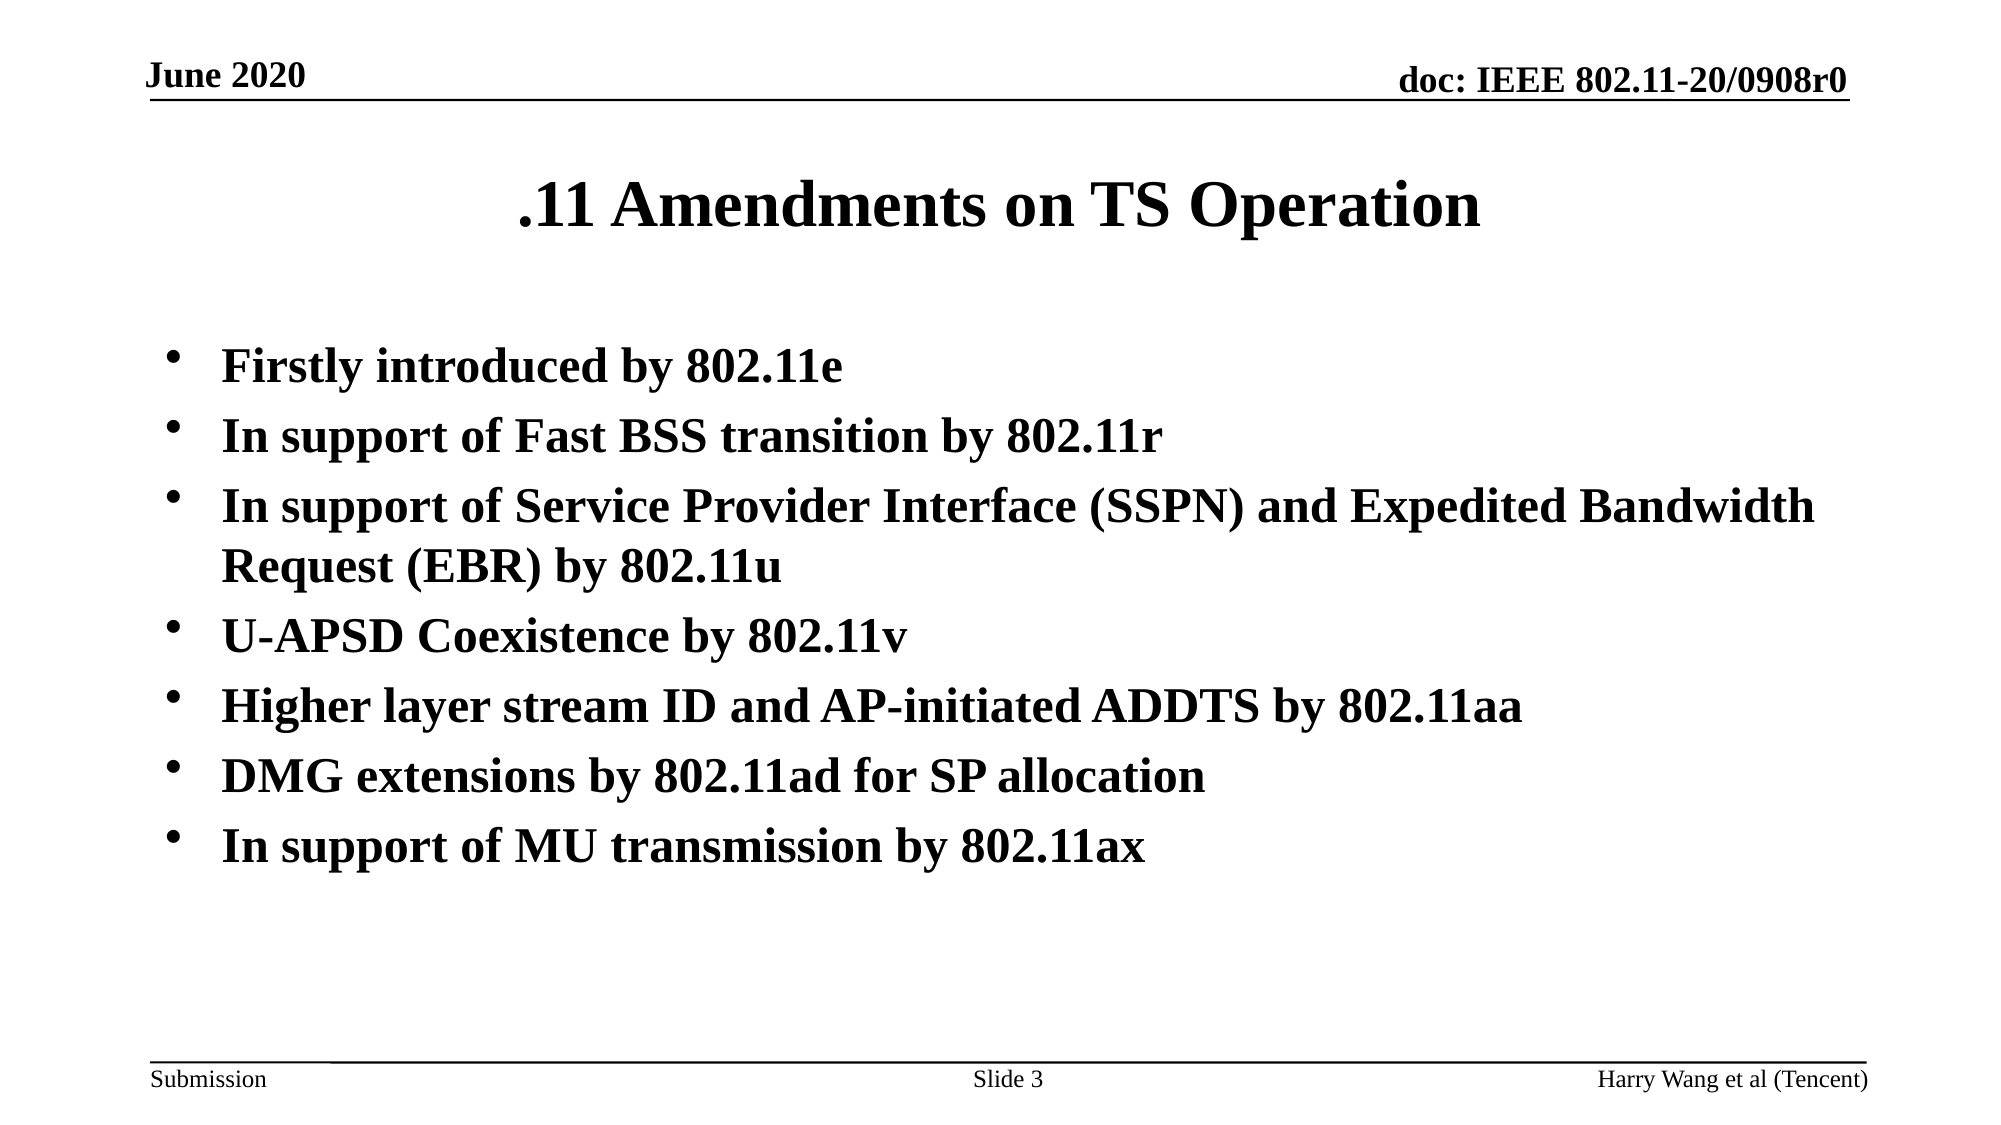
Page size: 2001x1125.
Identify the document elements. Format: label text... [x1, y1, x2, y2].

slide_number Slide 3 [964, 1061, 1053, 1093]
list Firstly introduced by 802.11e In support of Fast BSS transition by 802.11r In support of Service Provider Interface (SSPN) and Expedited Bandwidth Request (EBR) by 802.11u U-APSD Coexistence by 802.11v Higher layer stream ID and AP-initiated ADDTS by 802.11aa DMG extensions by 802.11ad for SP allocation In support of MU transmission by 802.11ax [150, 324, 1850, 1000]
footer Harry Wang et al (Tencent) [1266, 1061, 1869, 1093]
title .11 Amendments on TS Operation [150, 112, 1850, 288]
